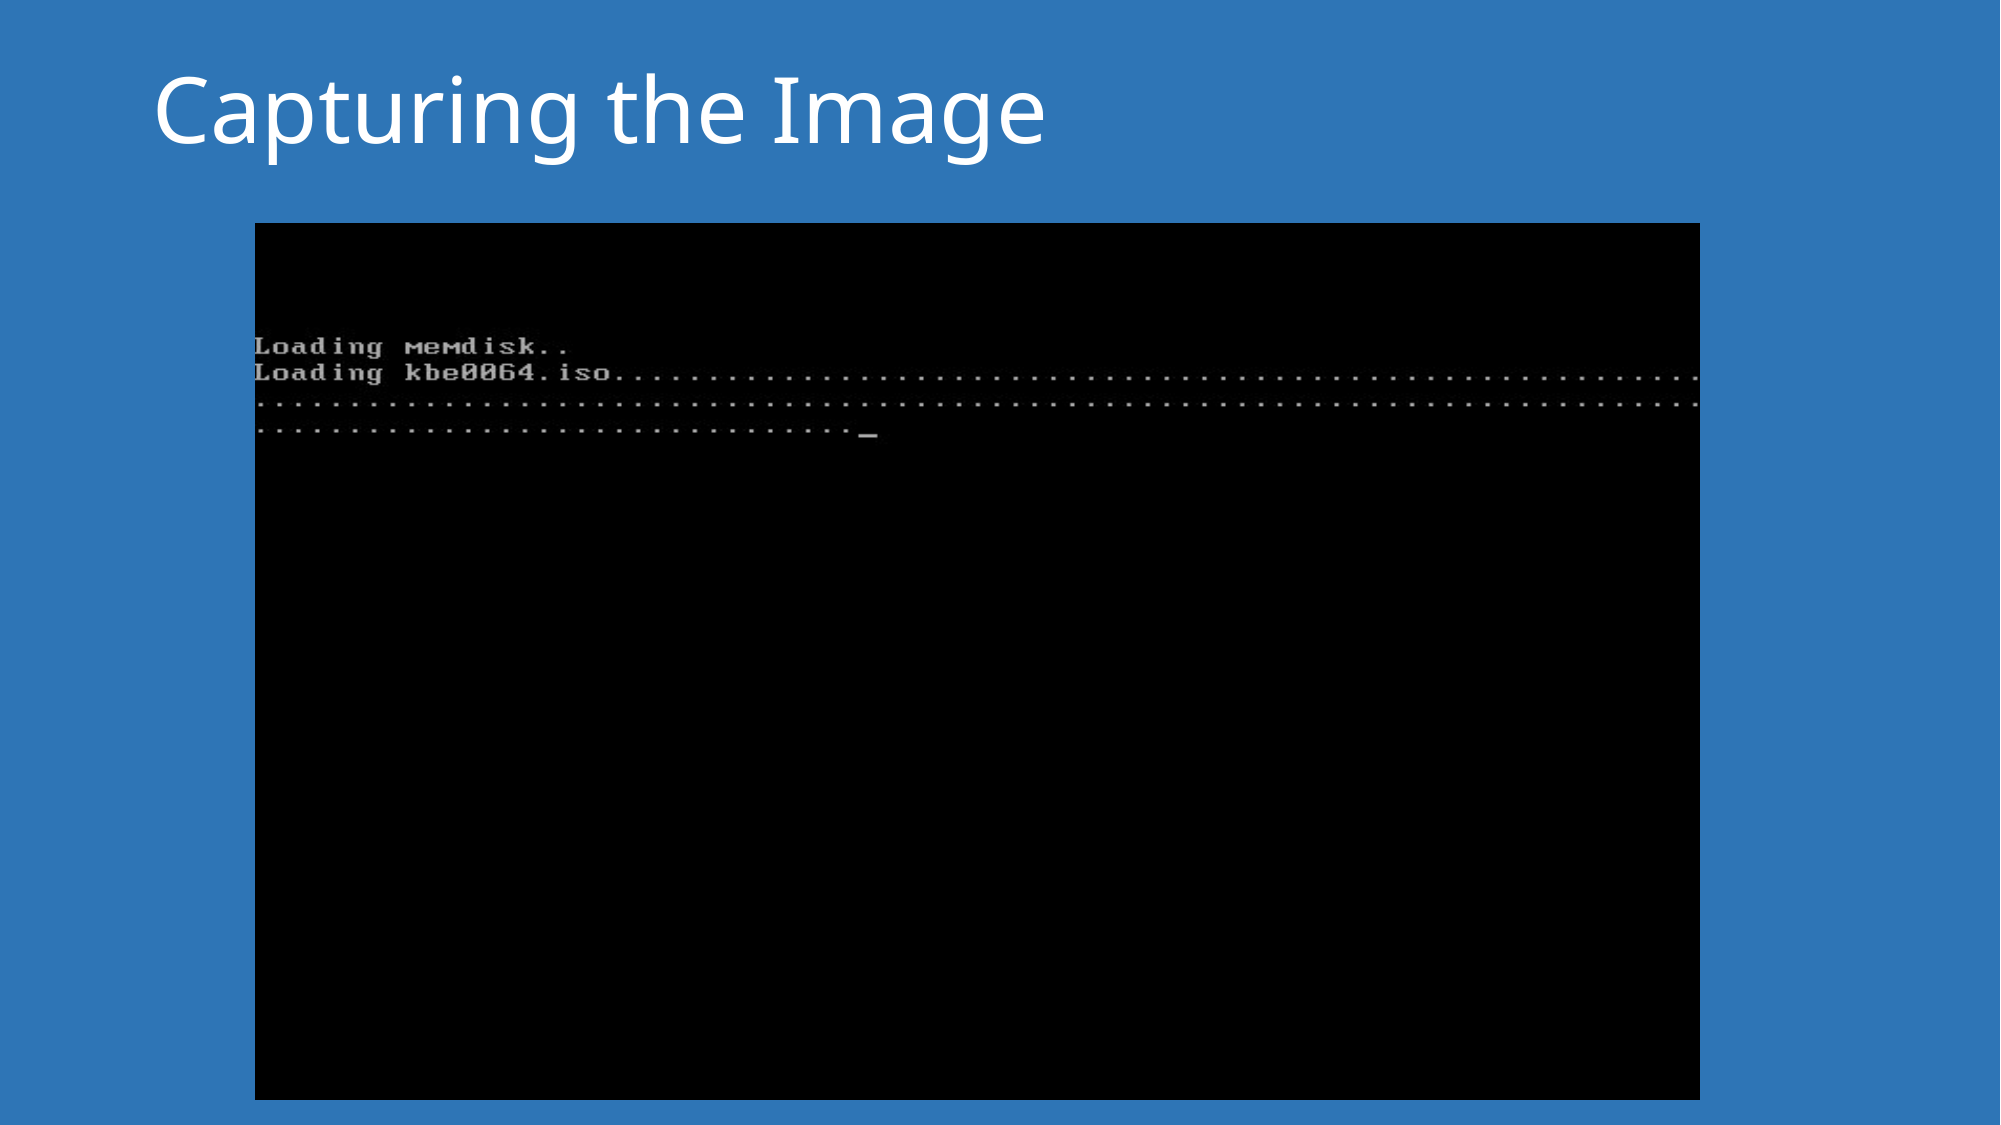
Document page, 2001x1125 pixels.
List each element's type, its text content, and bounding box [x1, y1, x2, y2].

title Capturing the Image [137, 59, 1863, 278]
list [254, 223, 1700, 1100]
